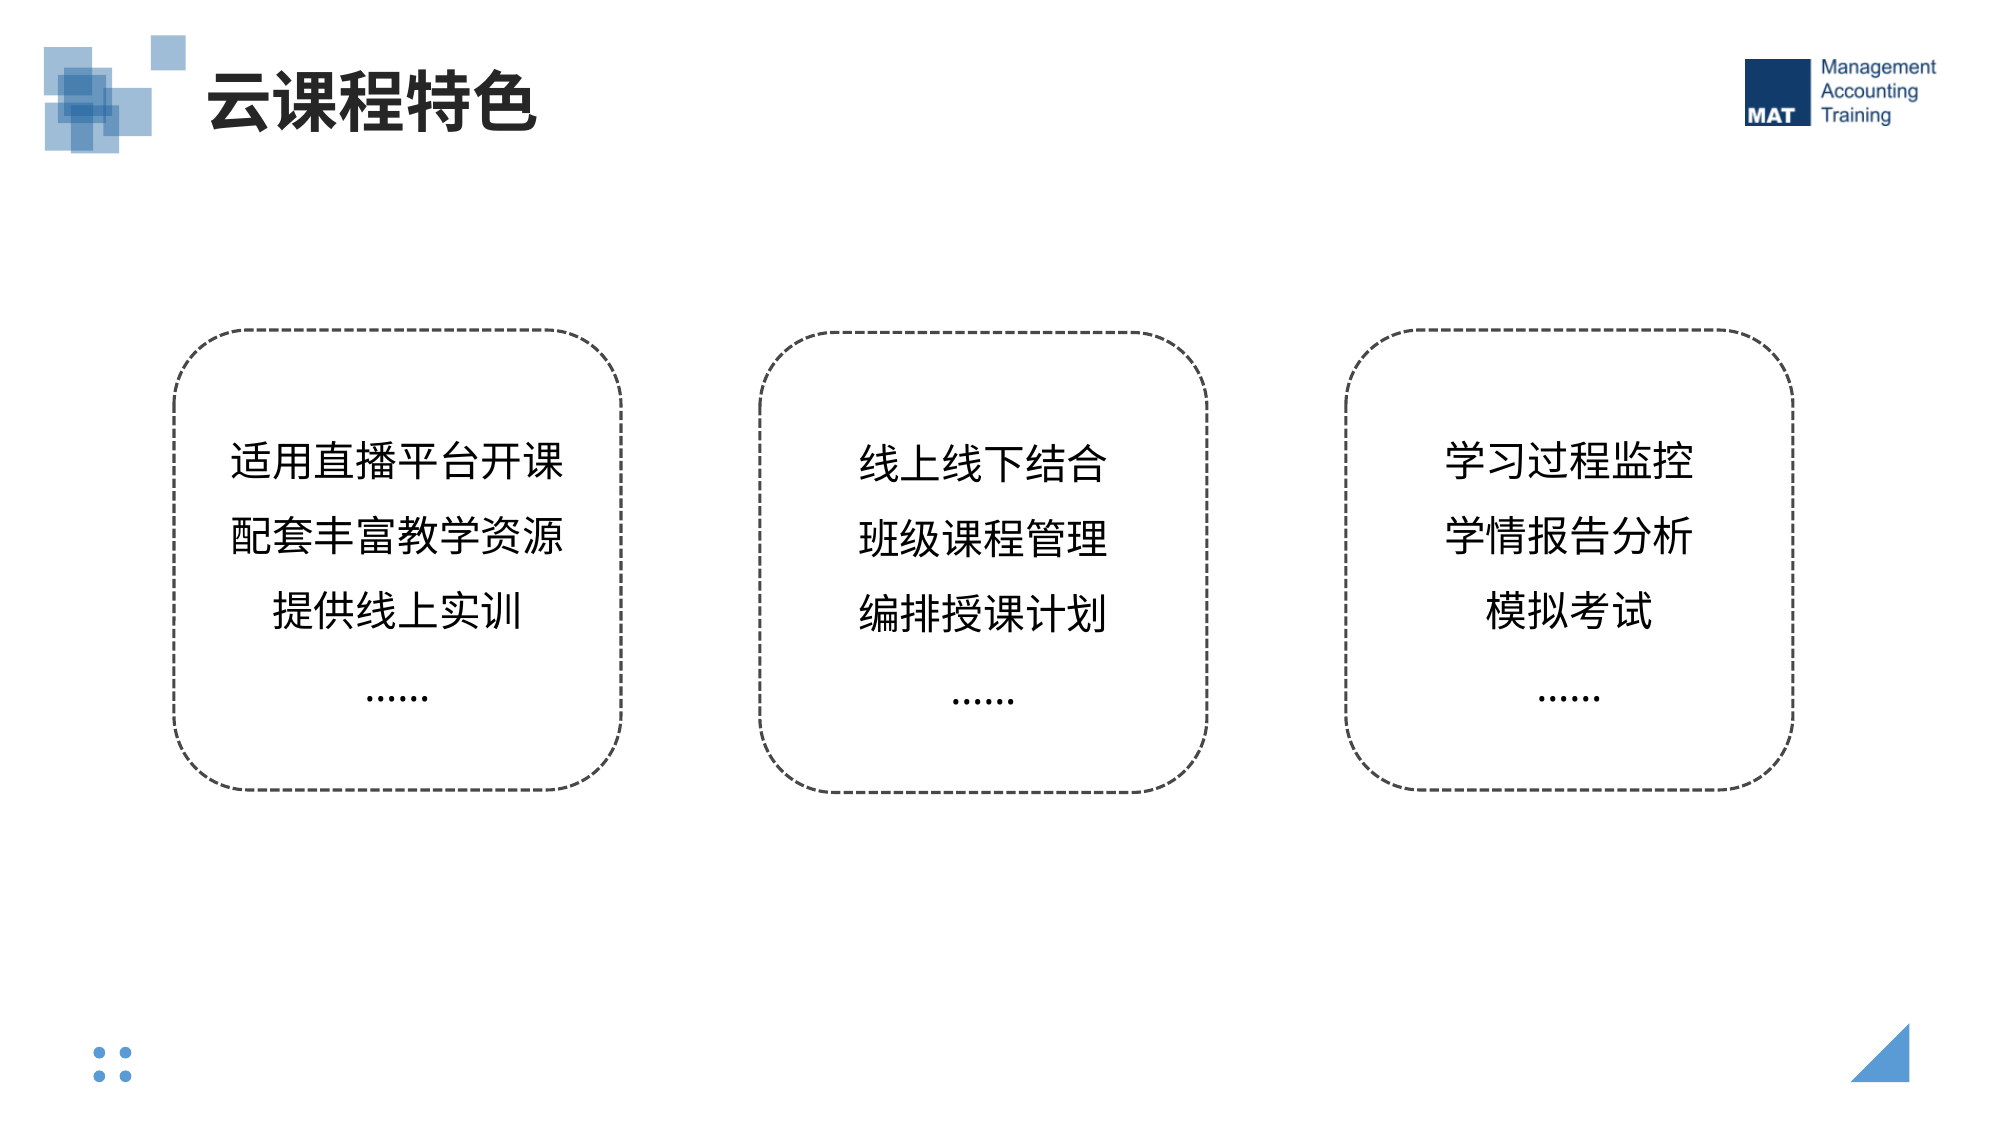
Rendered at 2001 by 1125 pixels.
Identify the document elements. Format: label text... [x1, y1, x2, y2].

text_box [173, 329, 1793, 793]
picture [1745, 59, 1942, 126]
title 云课程特色 [190, 59, 1863, 151]
